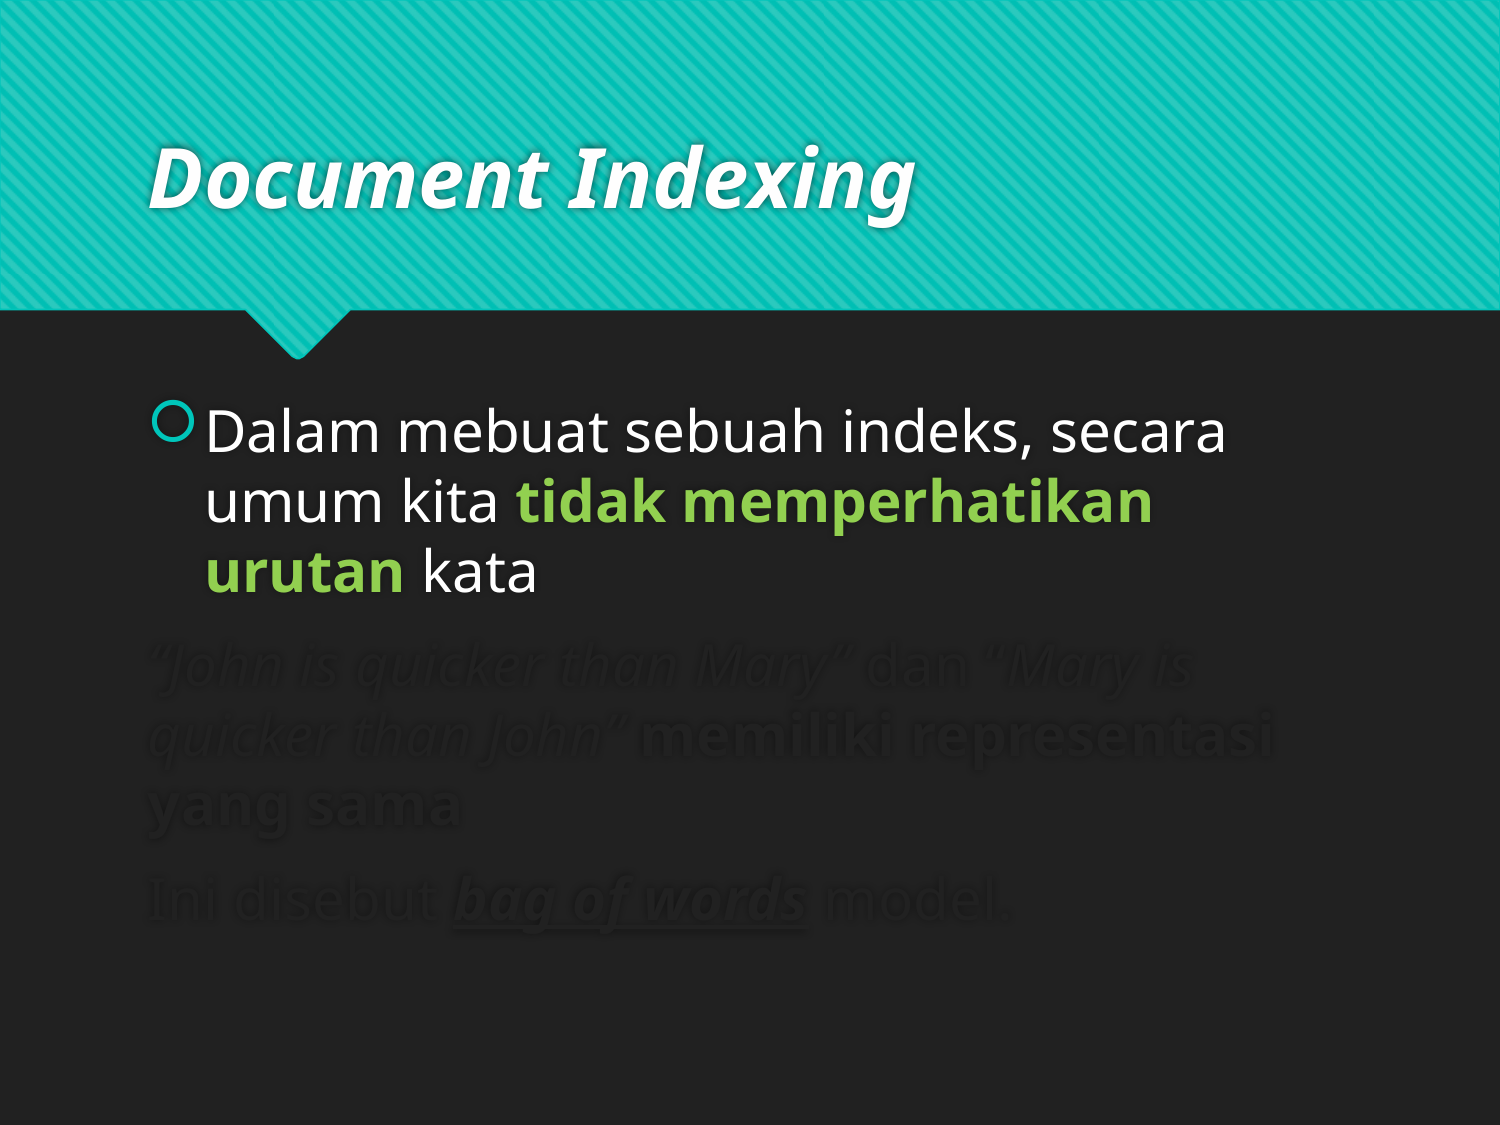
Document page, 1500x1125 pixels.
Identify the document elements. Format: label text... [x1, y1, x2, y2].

list Dalam mebuat sebuah indeks, secara umum kita tidak memperhatikan urutan kata “John is quicker than Mary” dan “Mary is quicker than John” memiliki representasi yang sama Ini disebut bag of words model. [132, 364, 1368, 962]
title Document Indexing [132, 73, 1368, 233]
